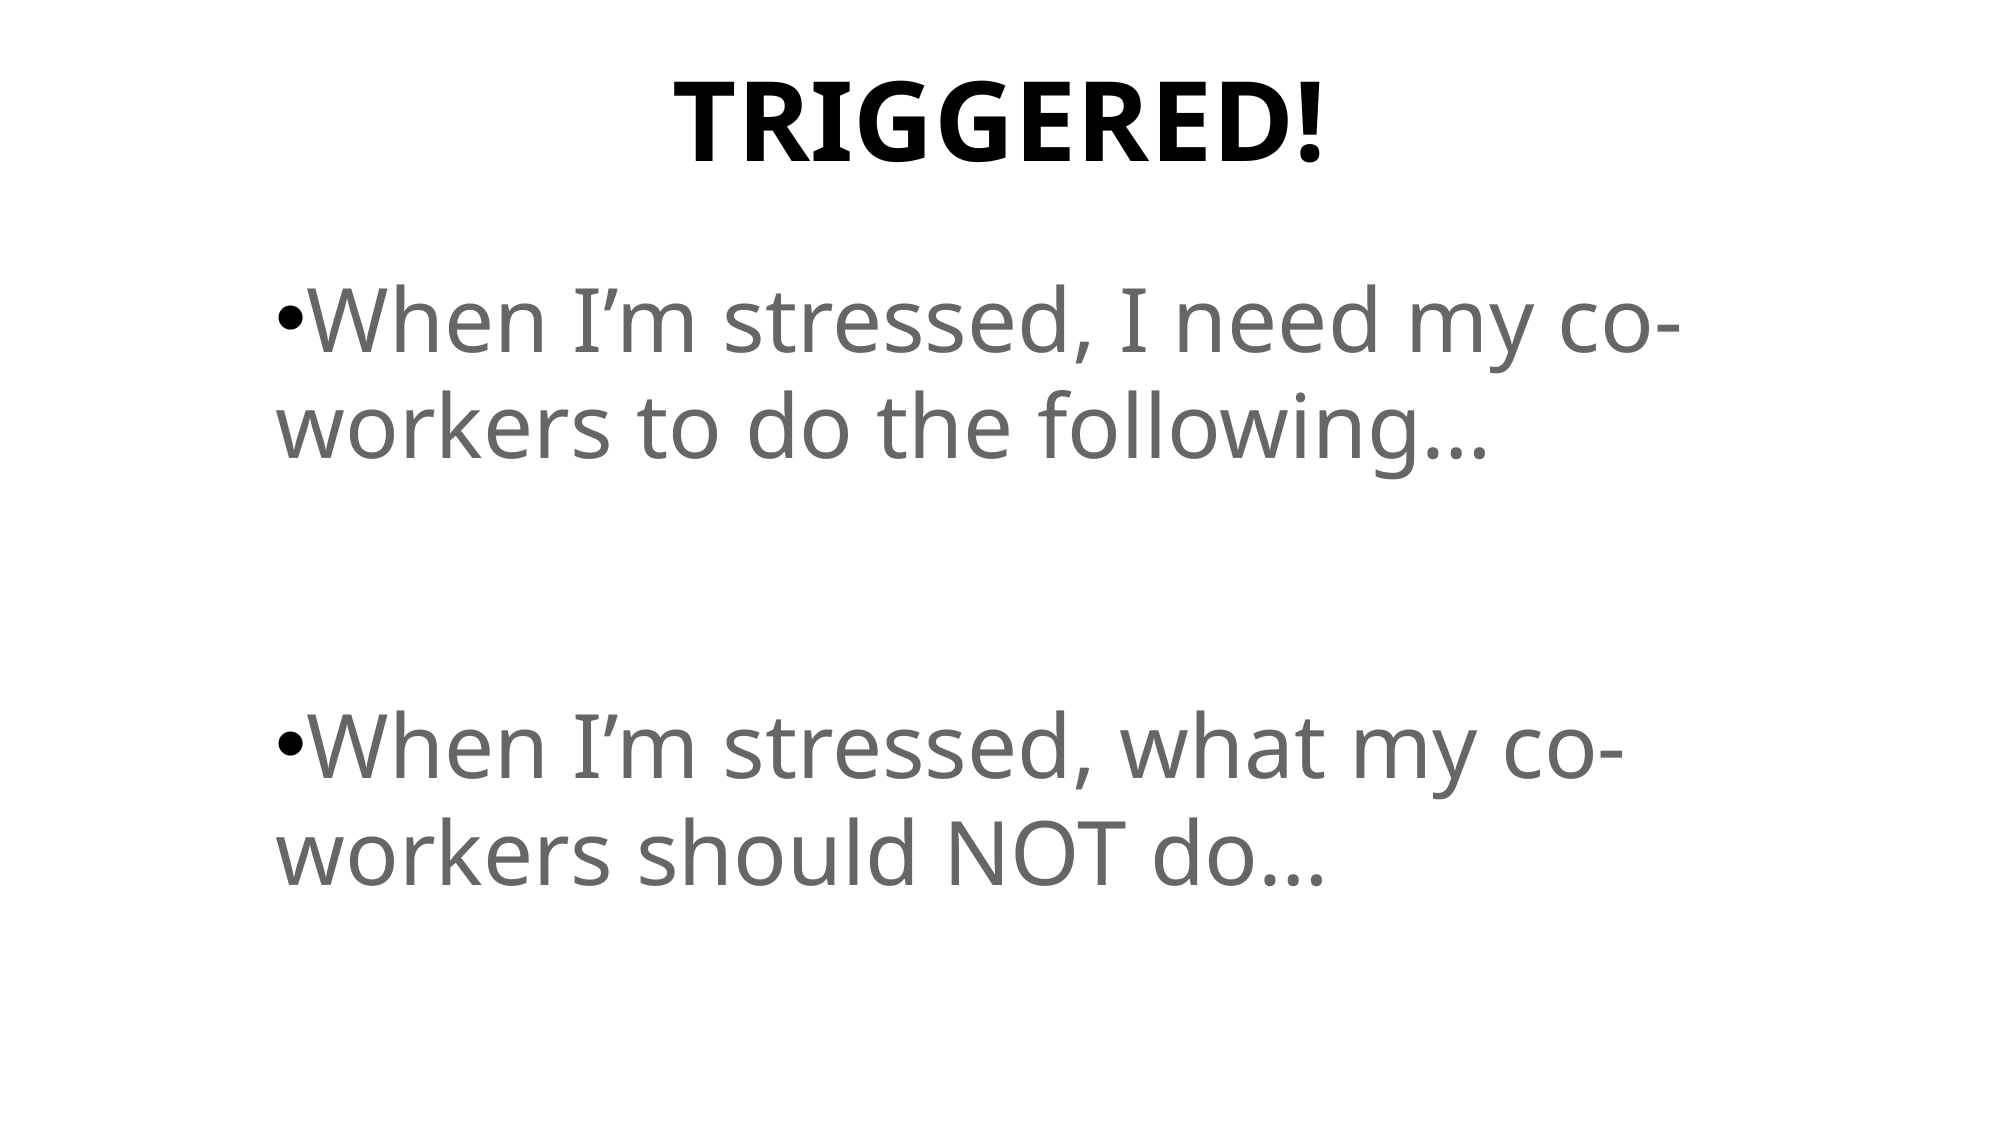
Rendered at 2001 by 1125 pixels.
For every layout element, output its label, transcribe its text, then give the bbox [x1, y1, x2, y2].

text_box When I’m stressed, I need my co-workers to do the following… When I’m stressed, what my co-workers should NOT do… [260, 255, 1805, 911]
title TRIGGERED! [99, 76, 1900, 158]
